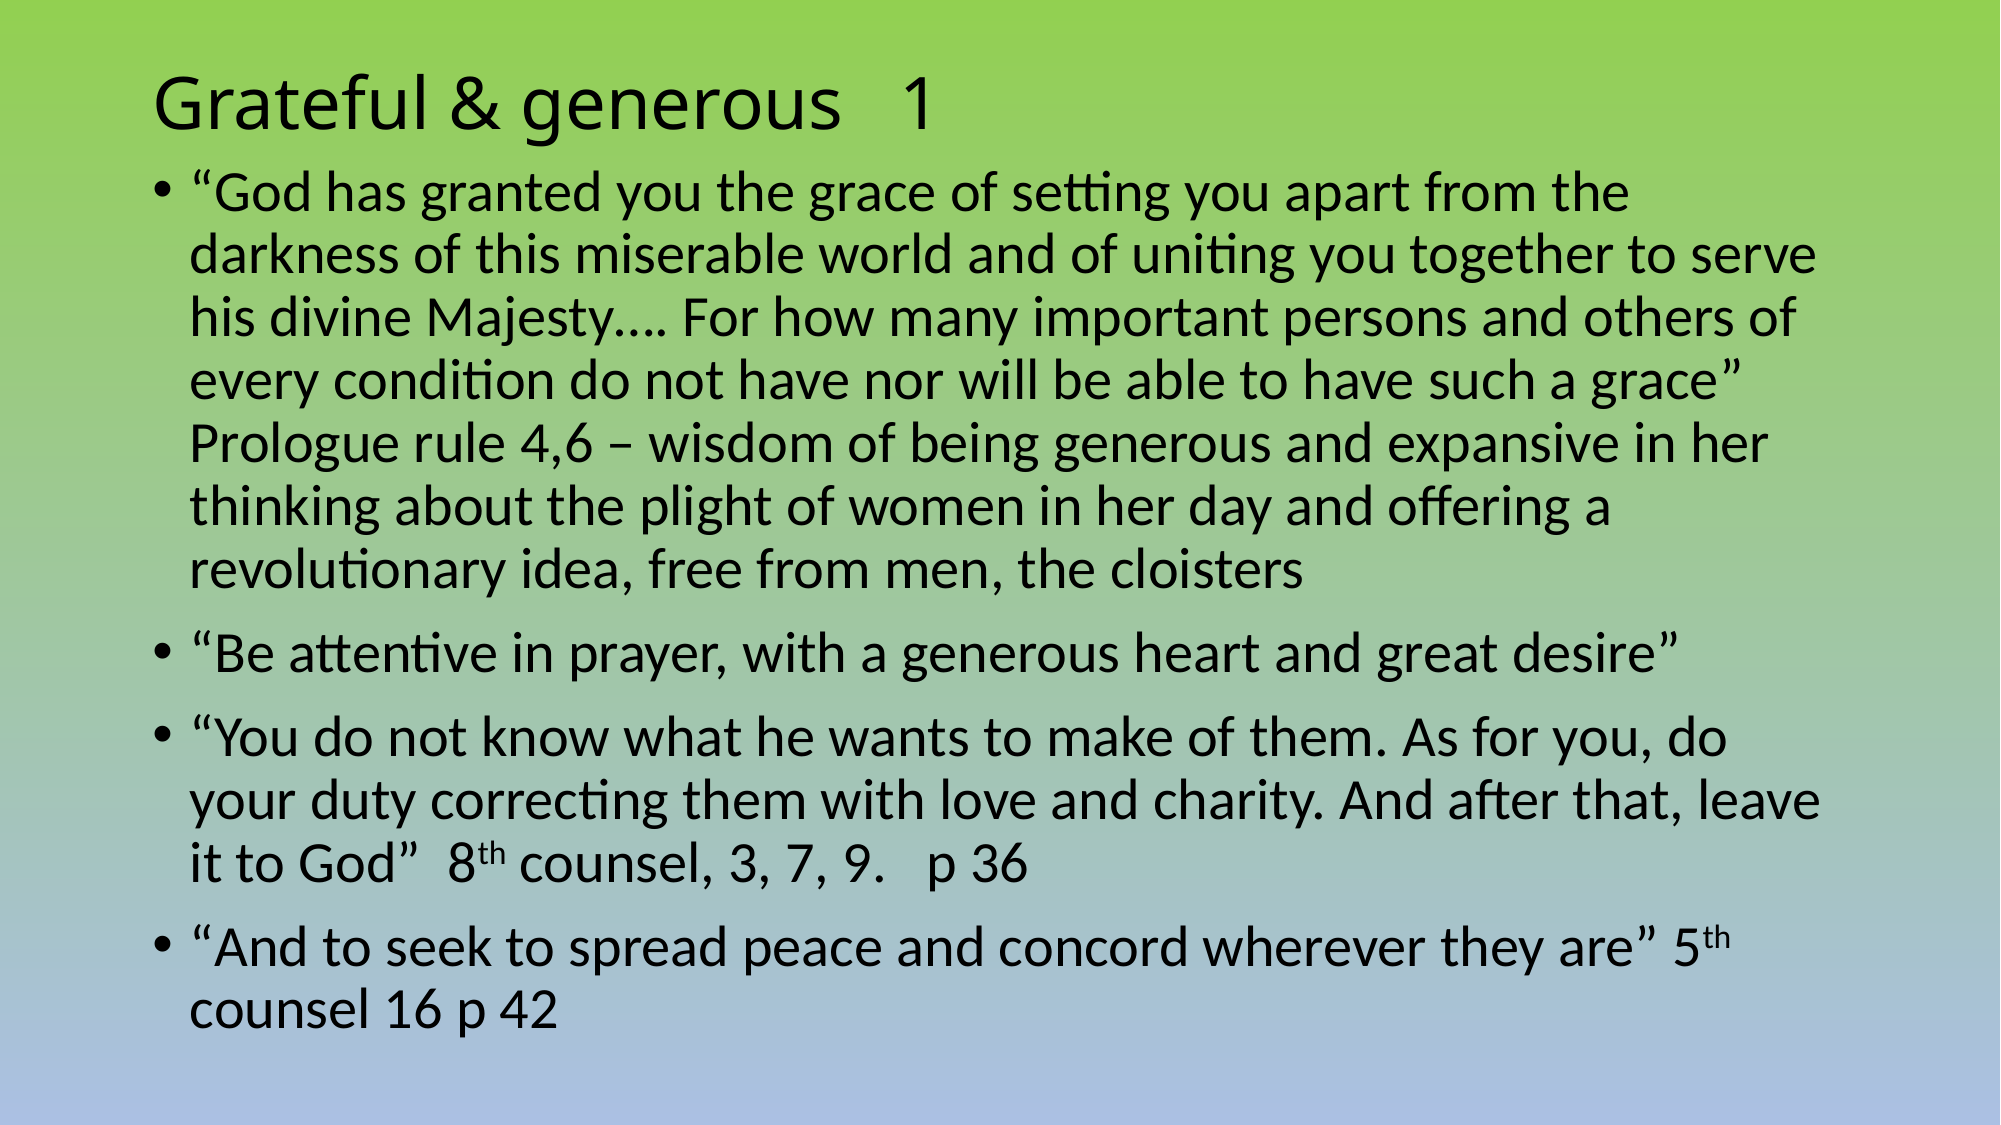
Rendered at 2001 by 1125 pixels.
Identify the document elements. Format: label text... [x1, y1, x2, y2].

list “God has granted you the grace of setting you apart from the darkness of this miserable world and of uniting you together to serve his divine Majesty…. For how many important persons and others of every condition do not have nor will be able to have such a grace” Prologue rule 4,6 – wisdom of being generous and expansive in her thinking about the plight of women in her day and offering a revolutionary idea, free from men, the cloisters “Be attentive in prayer, with a generous heart and great desire” “You do not know what he wants to make of them. As for you, do your duty correcting them with love and charity. And after that, leave it to God” 8th counsel, 3, 7, 9. p 36 “And to seek to spread peace and concord wherever they are” 5th counsel 16 p 42 [137, 153, 1863, 1085]
title Grateful & generous 1 [137, 59, 1863, 153]
